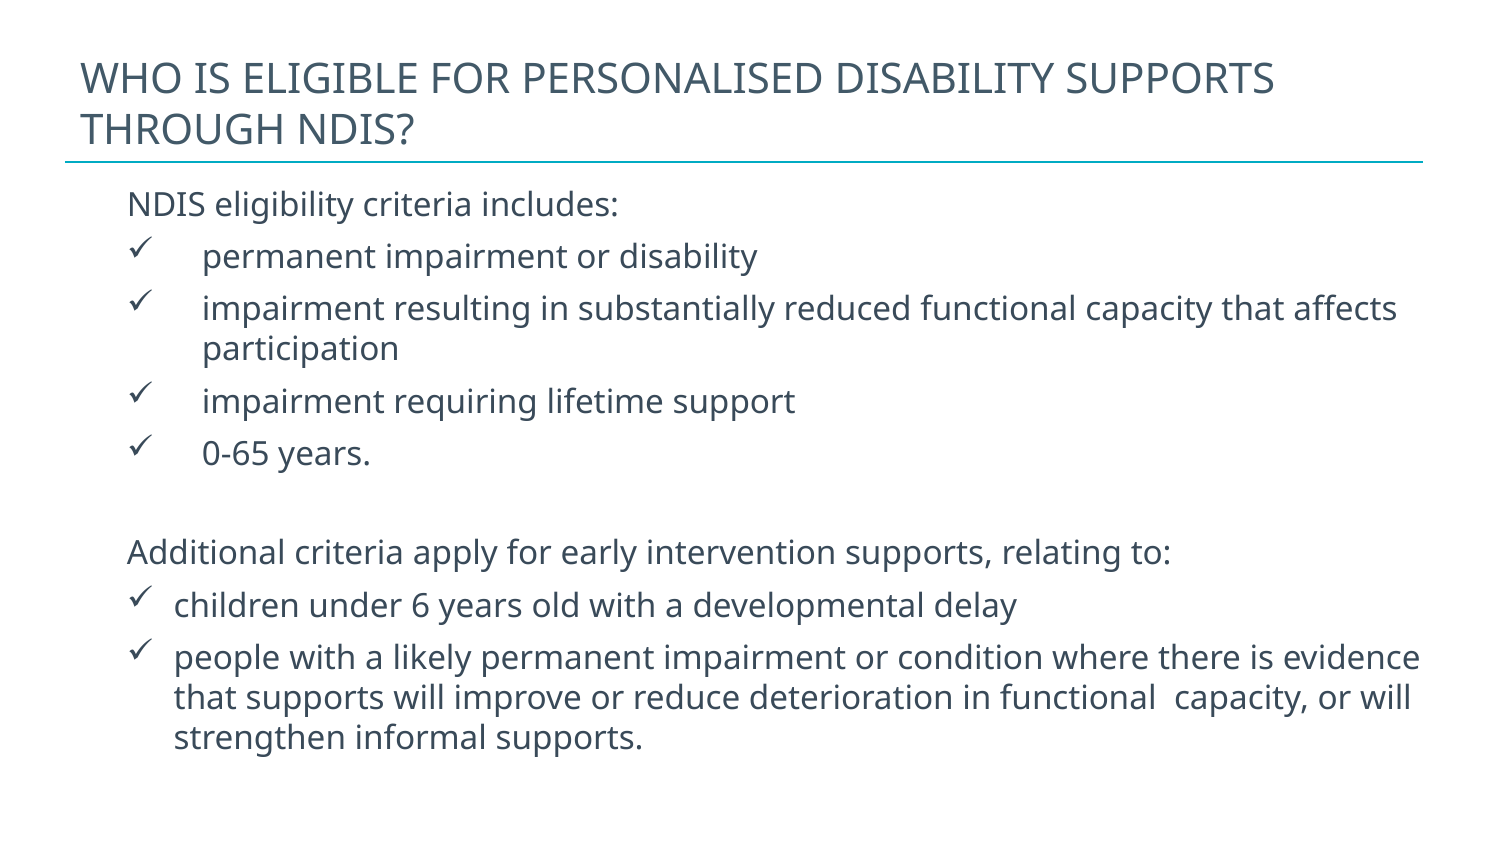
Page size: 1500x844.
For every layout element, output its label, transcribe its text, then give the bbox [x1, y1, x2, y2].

title Who is eligible for personalised disability supports through NDIS? [64, 43, 1424, 161]
list [0, 196, 922, 777]
text_box NDIS eligibility criteria includes: permanent impairment or disability impairment resulting in substantially reduced functional capacity that affects participation impairment requiring lifetime support 0-65 years. Additional criteria apply for early intervention supports, relating to: children under 6 years old with a developmental delay people with a likely permanent impairment or condition where there is evidence that supports will improve or reduce deterioration in functional capacity, or will strengthen informal supports. [112, 175, 1455, 682]
